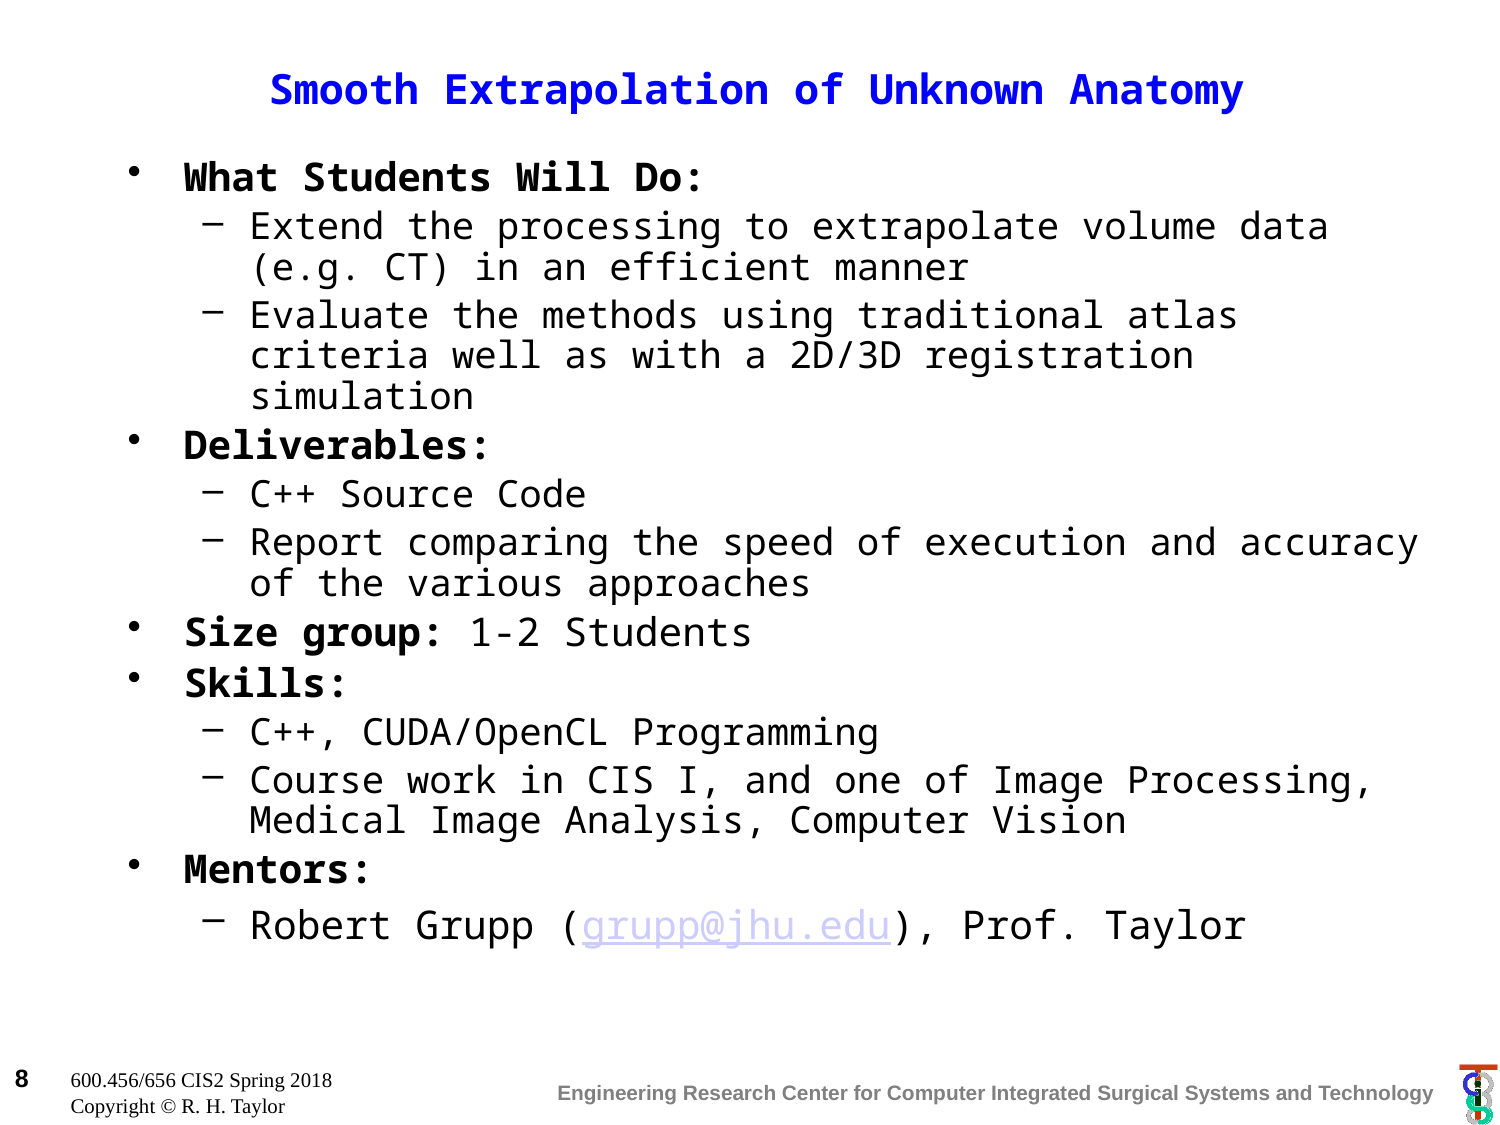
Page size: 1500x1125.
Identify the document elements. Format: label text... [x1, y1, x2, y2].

picture [1455, 1062, 1500, 1125]
title Smooth Extrapolation of Unknown Anatomy [49, 37, 1463, 138]
list What Students Will Do: Extend the processing to extrapolate volume data (e.g. CT) in an efficient manner Evaluate the methods using traditional atlas criteria well as with a 2D/3D registration simulation Deliverables: C++ Source Code Report comparing the speed of execution and accuracy of the various approaches Size group: 1-2 Students Skills: C++, CUDA/OpenCL Programming Course work in CIS I, and one of Image Processing, Medical Image Analysis, Computer Vision Mentors: Robert Grupp (grupp@jhu.edu), Prof. Taylor [112, 149, 1451, 1051]
